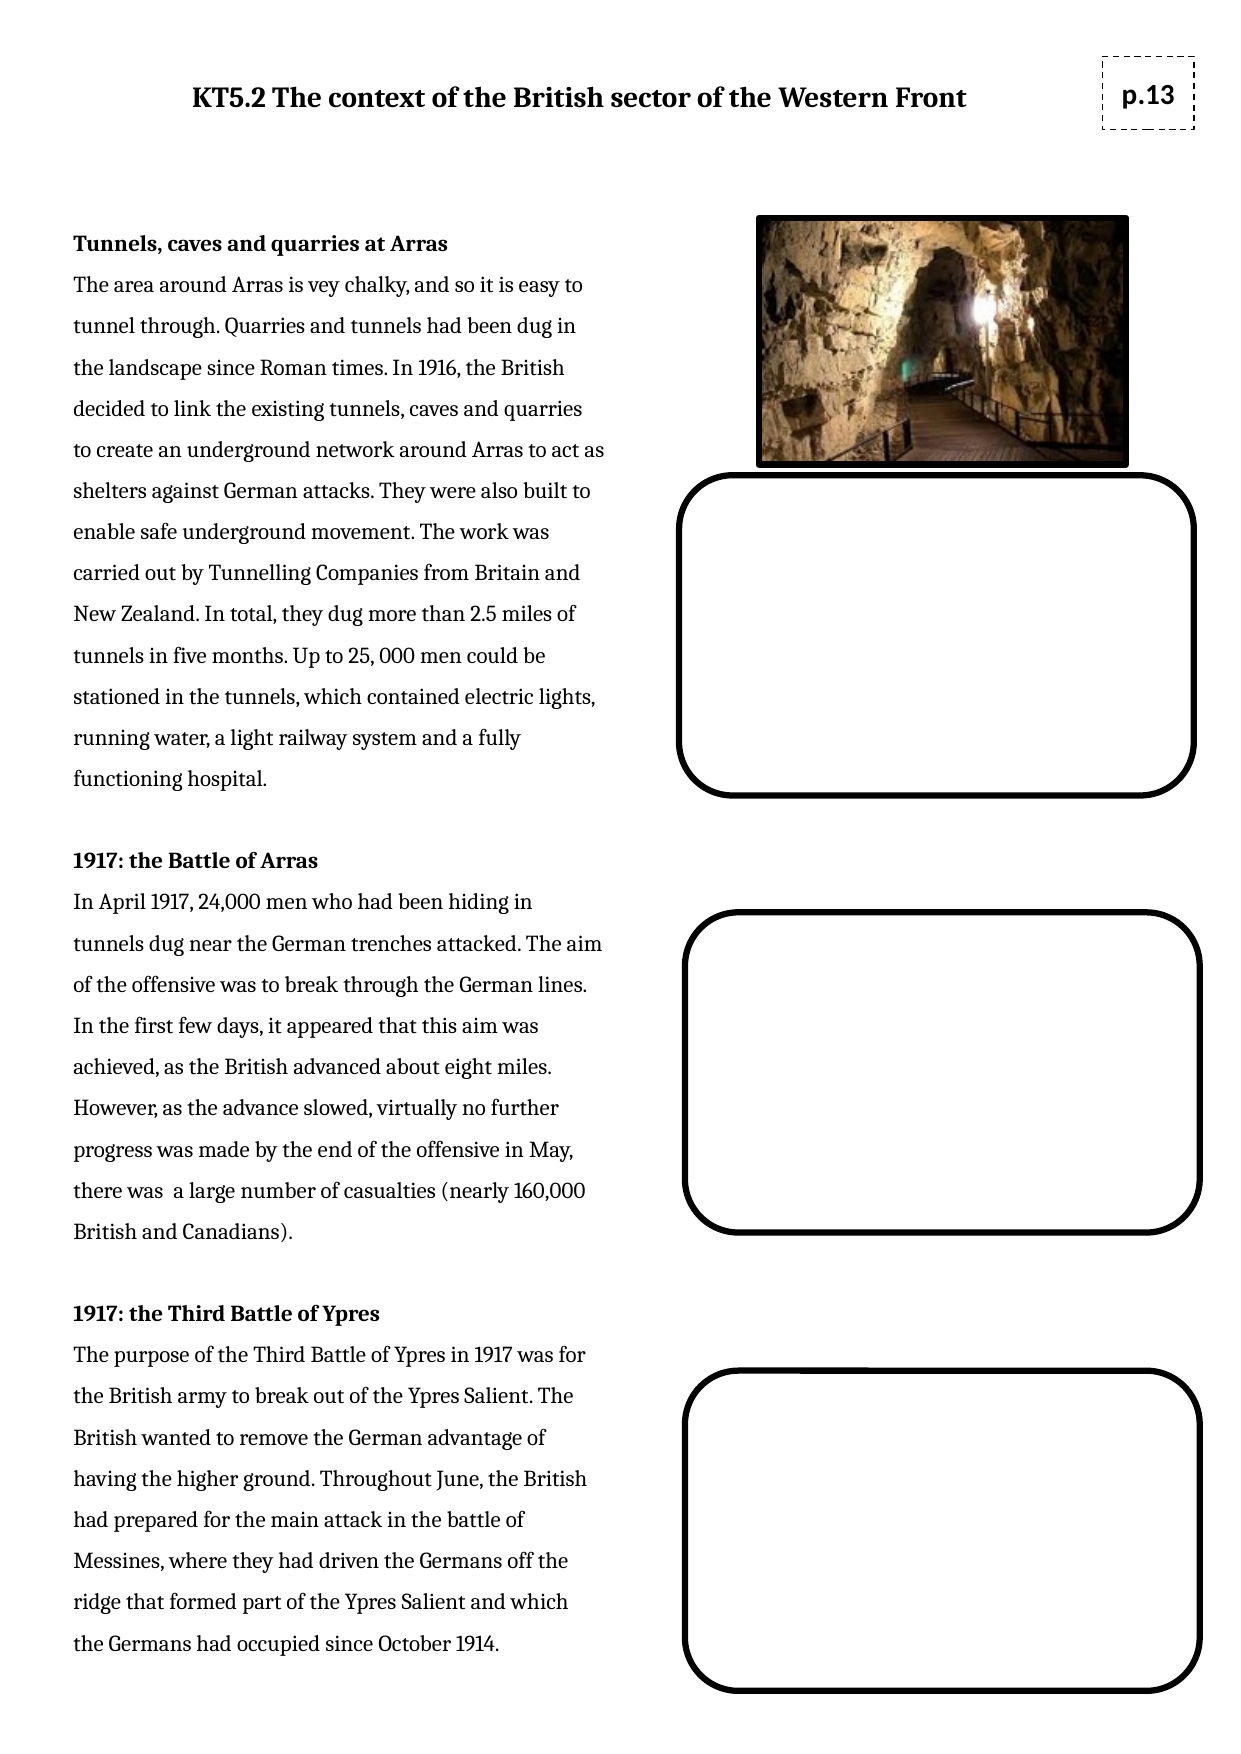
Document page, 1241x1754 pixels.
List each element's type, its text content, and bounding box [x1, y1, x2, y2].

text_box [684, 1370, 1200, 1691]
text_box Tunnels, caves and quarries at Arras The area around Arras is vey chalky, and so it is easy to tunnel through. Quarries and tunnels had been dug in the landscape since Roman times. In 1916, the British decided to link the existing tunnels, caves and quarries to create an underground network around Arras to act as shelters against German attacks. They were also built to enable safe underground movement. The work was carried out by Tunnelling Companies from Britain and New Zealand. In total, they dug more than 2.5 miles of tunnels in five months. Up to 25, 000 men could be stationed in the tunnels, which contained electric lights, running water, a light railway system and a fully functioning hospital. 1917: the Battle of Arras In April 1917, 24,000 men who had been hiding in tunnels dug near the German trenches attacked. The aim of the offensive was to break through the German lines. In the first few days, it appeared that this aim was achieved, as the British advanced about eight miles. However, as the advance slowed, virtually no further progress was made by the end of the offensive in May, there was a large number of casualties (nearly 160,000 British and Canadians). 1917: the Third Battle of Ypres The purpose of the Third Battle of Ypres in 1917 was for the British army to break out of the Ypres Salient. The British wanted to remove the German advantage of having the higher ground. Throughout June, the British had prepared for the main attack in the battle of Messines, where they had driven the Germans off the ridge that formed part of the Ypres Salient and which the Germans had occupied since October 1914. [58, 221, 621, 1663]
picture [761, 220, 1124, 462]
text_box [679, 475, 1194, 796]
text_box p.13 [1102, 56, 1194, 130]
text_box [684, 912, 1200, 1233]
text_box KT5.2 The context of the British sector of the Western Front [70, 63, 1090, 137]
